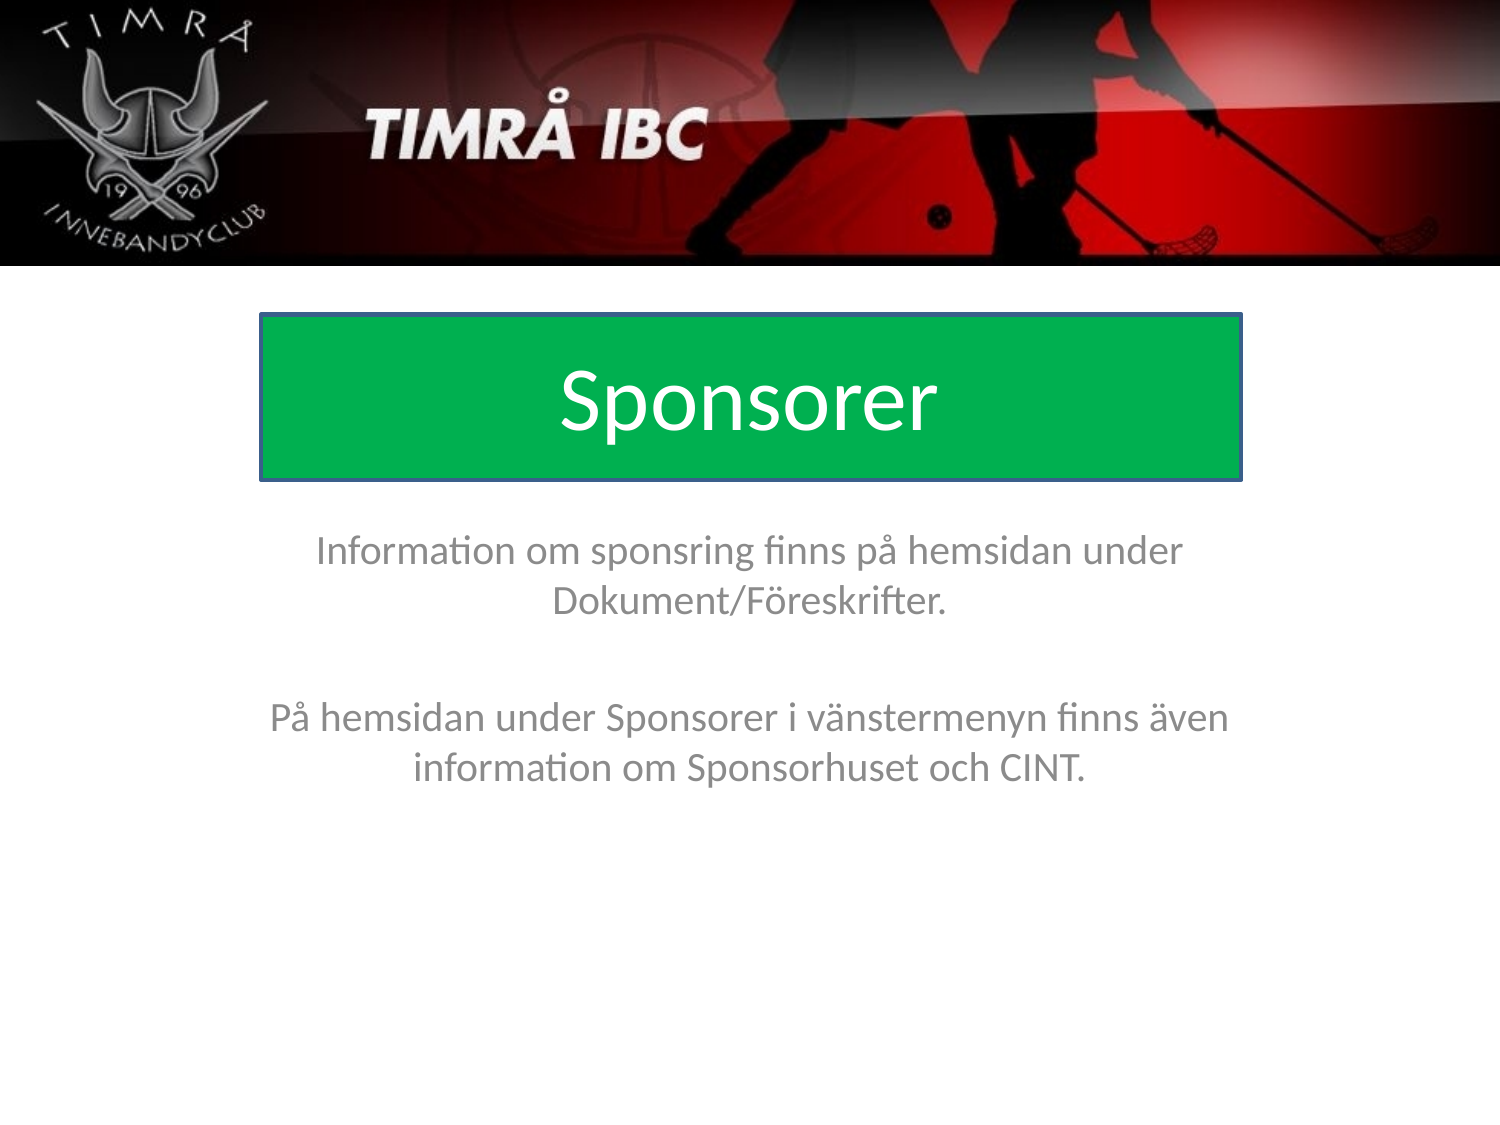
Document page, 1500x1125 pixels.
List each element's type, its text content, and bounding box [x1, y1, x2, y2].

picture [0, 0, 1500, 266]
subtitle Information om sponsring finns på hemsidan under Dokument/Föreskrifter. På hemsidan under Sponsorer i vänstermenyn finns även information om Sponsorhuset och CINT. [225, 515, 1275, 988]
title Sponsorer [112, 275, 1388, 515]
